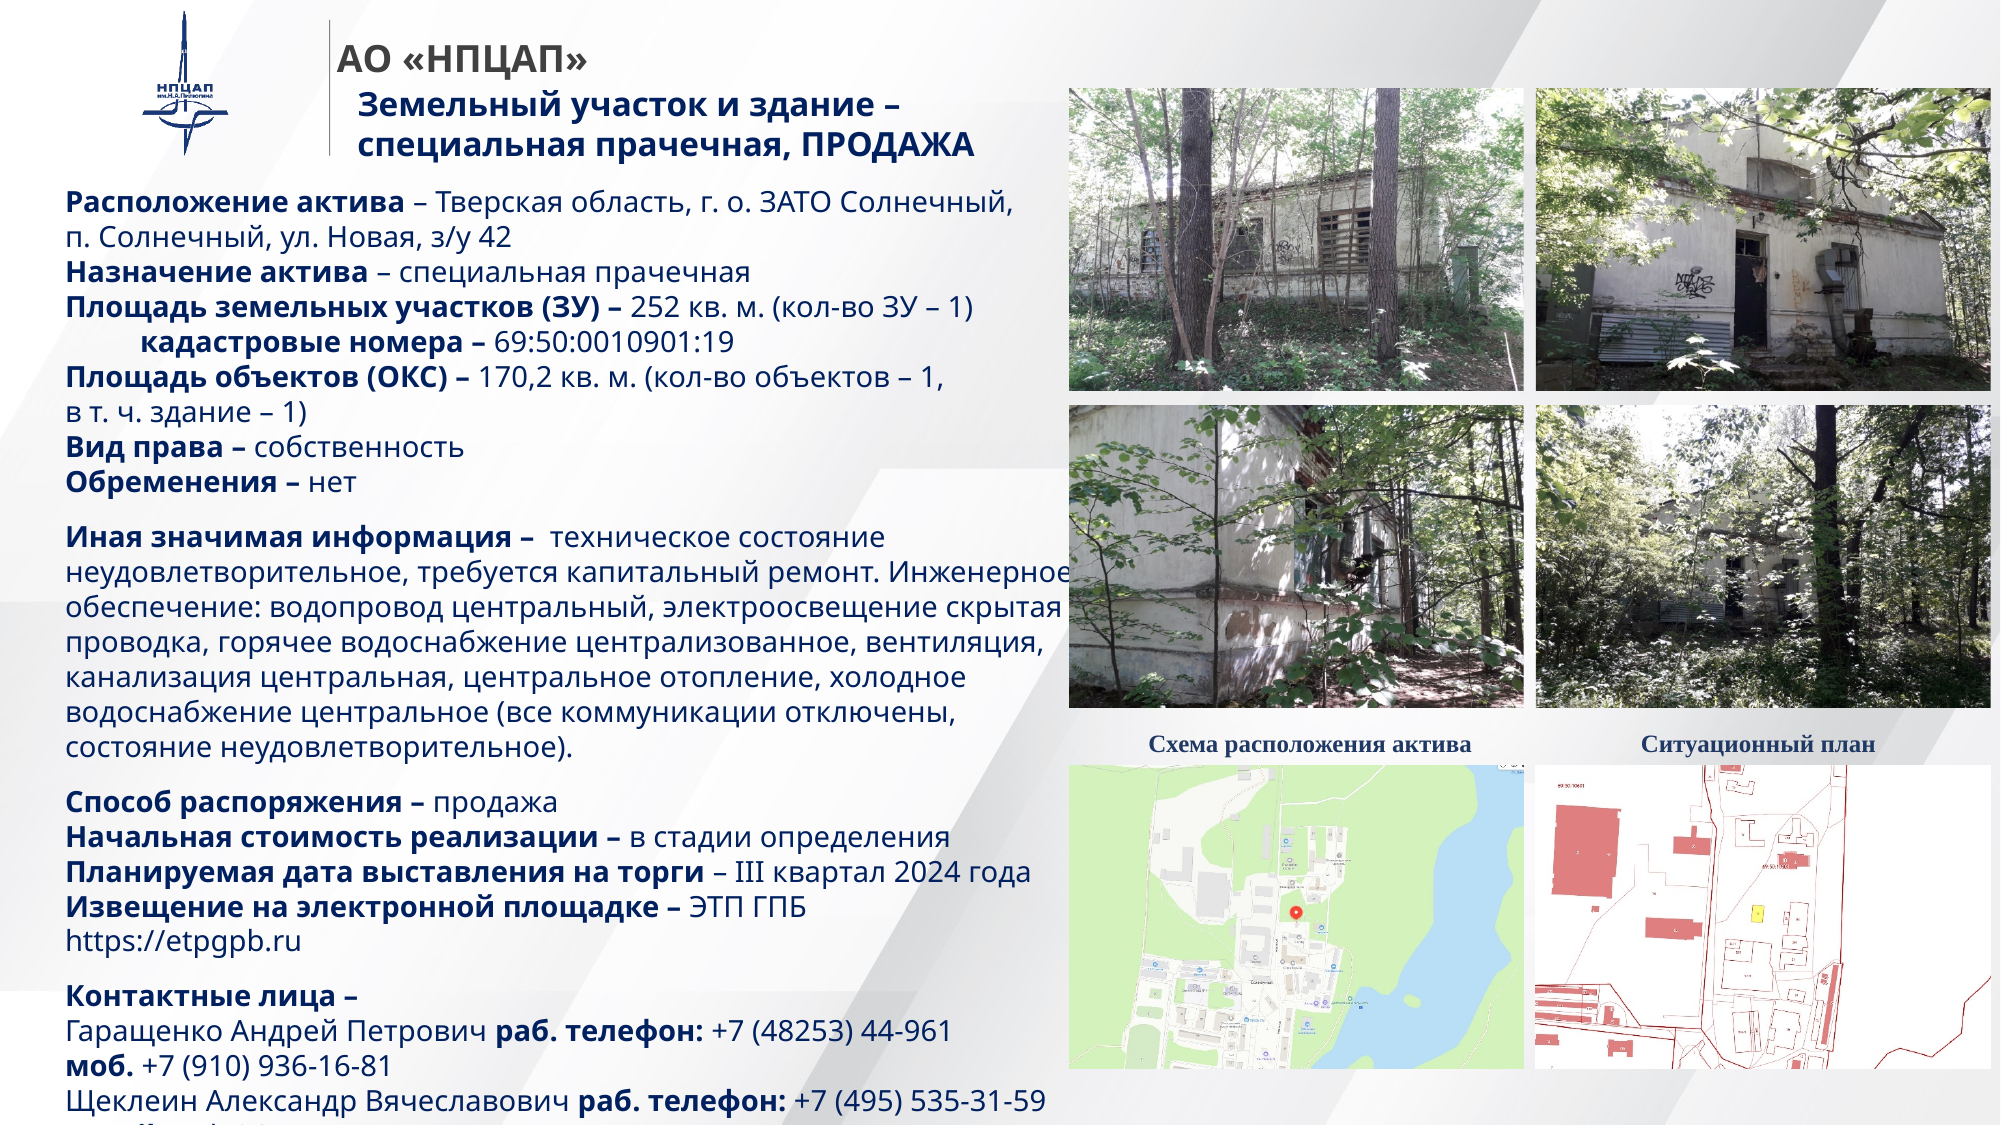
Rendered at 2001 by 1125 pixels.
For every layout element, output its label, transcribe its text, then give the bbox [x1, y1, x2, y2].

text_box Схема расположения актива [1120, 720, 1488, 765]
text_box АО «НПЦАП» [322, 27, 329, 88]
text_box Ситуационный план [1626, 720, 1892, 765]
text_box АО «НПЦАП» [331, 27, 604, 88]
picture [0, 0, 2001, 1125]
text_box Земельный участок и здание – специальная прачечная, ПРОДАЖА [342, 75, 1037, 170]
text_box Расположение актива – Тверская область, г. о. ЗАТО Солнечный, п. Солнечный, ул. Новая, з/у 42 Назначение актива – специальная прачечная Площадь земельных участков (ЗУ) – 252 кв. м. (кол-во ЗУ – 1) кадастровые номера – 69:50:0010901:19 Площадь объектов (ОКС) – 170,2 кв. м. (кол-во объектов – 1, в т. ч. здание – 1) Вид права – собственность Обременения – нет Иная значимая информация – техническое состояние неудовлетворительное, требуется капитальный ремонт. Инженерное обеспечение: водопровод центральный, электроосвещение скрытая проводка, горячее водоснабжение централизованное, вентиляция, канализация центральная, центральное отопление, холодное водоснабжение центральное (все коммуникации отключены, состояние неудовлетворительное). Способ распоряжения – продажа Начальная стоимость реализации – в стадии определения Планируемая дата выставления на торги – III квартал 2024 года Извещение на электронной площадке – ЭТП ГПБ https://etpgpb.ru Контактные лица – Гаращенко Андрей Петрович раб. телефон: +7 (48253) 44-961 моб. +7 (910) 936-16-81 Щеклеин Александр Вячеславович раб. телефон: +7 (495) 535-31-59 E-mail: otd526_1@npcap.ru [50, 176, 1091, 1125]
